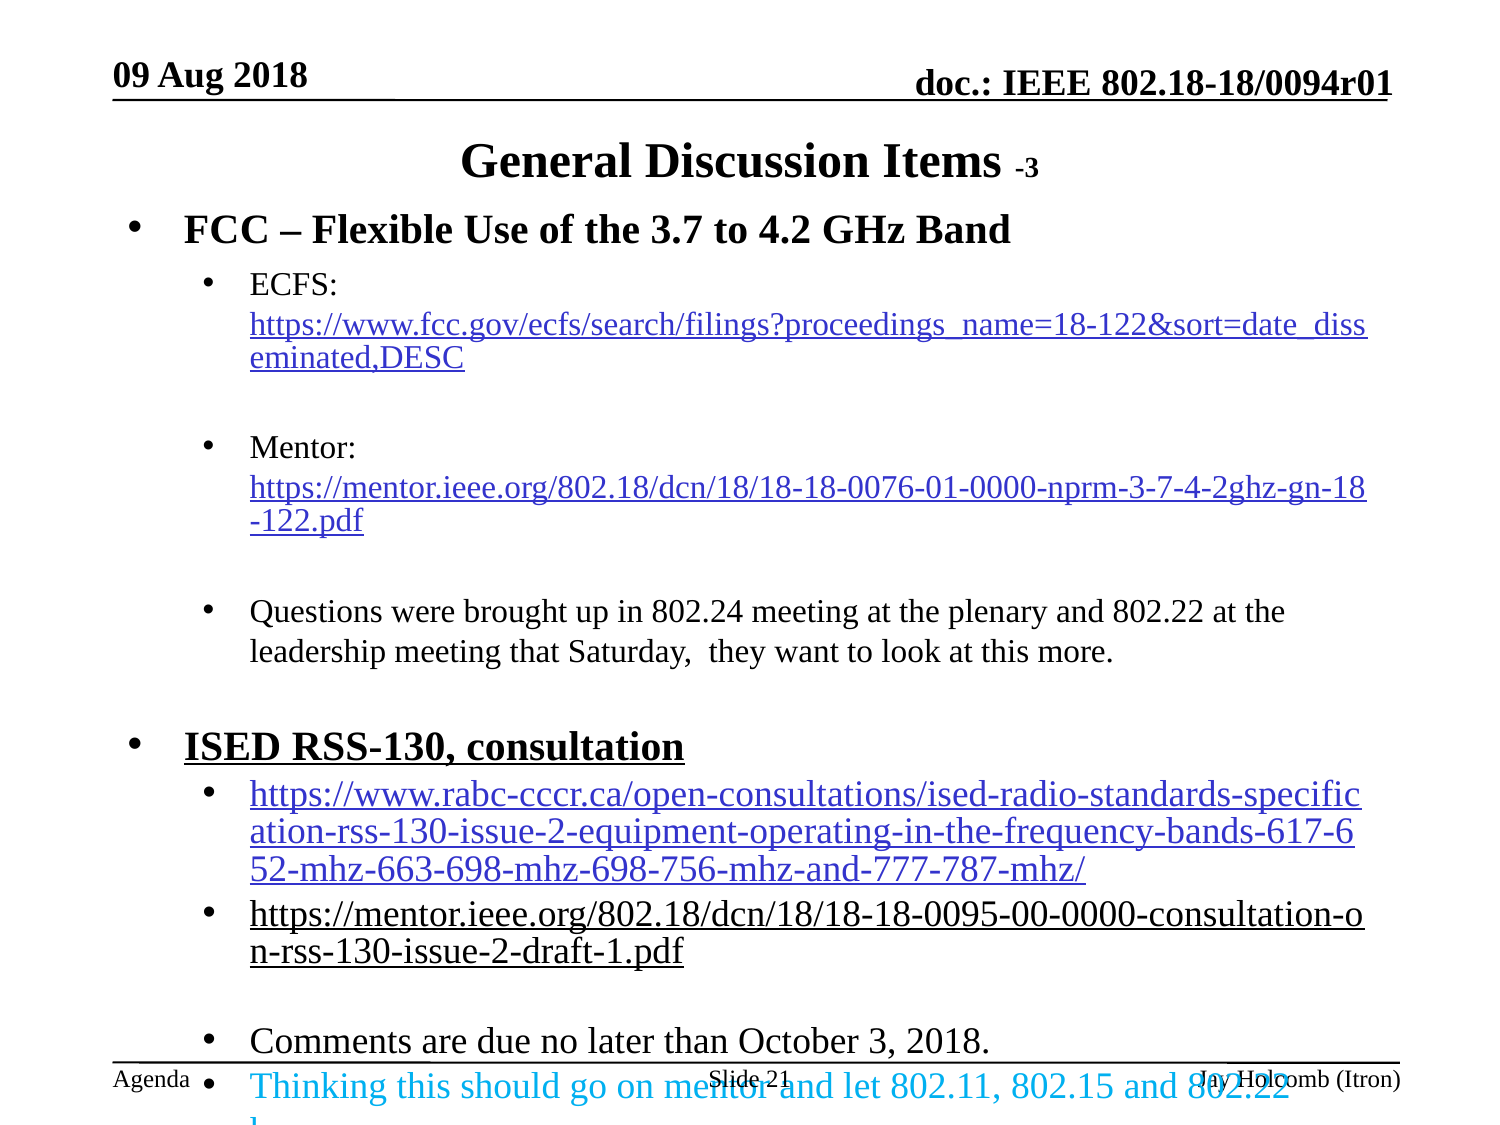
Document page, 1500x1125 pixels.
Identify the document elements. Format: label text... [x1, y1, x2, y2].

slide_number Slide 21 [699, 1061, 800, 1123]
title General Discussion Items -3 [112, 100, 1388, 193]
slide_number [112, 49, 488, 95]
list FCC – Flexible Use of the 3.7 to 4.2 GHz Band ECFS: https://www.fcc.gov/ecfs/search/filings?proceedings_name=18-122&sort=date_disseminated,DESC Mentor: https://mentor.ieee.org/802.18/dcn/18/18-18-0076-01-0000-nprm-3-7-4-2ghz-gn-18-122.pdf Questions were brought up in 802.24 meeting at the plenary and 802.22 at the leadership meeting that Saturday, they want to look at this more. ISED RSS-130, consultation https://www.rabc-cccr.ca/open-consultations/ised-radio-standards-specification-rss-130-issue-2-equipment-operating-in-the-frequency-bands-617-652-mhz-663-698-mhz-698-756-mhz-and-777-787-mhz/ https://mentor.ieee.org/802.18/dcn/18/18-18-0095-00-0000-consultation-on-rss-130-issue-2-draft-1.pdf Comments are due no later than October 3, 2018. Thinking this should go on mentor and let 802.11, 802.15 and 802.22 know. [112, 193, 1388, 1063]
footer Jay Holcomb (Itron) [878, 1061, 1402, 1093]
